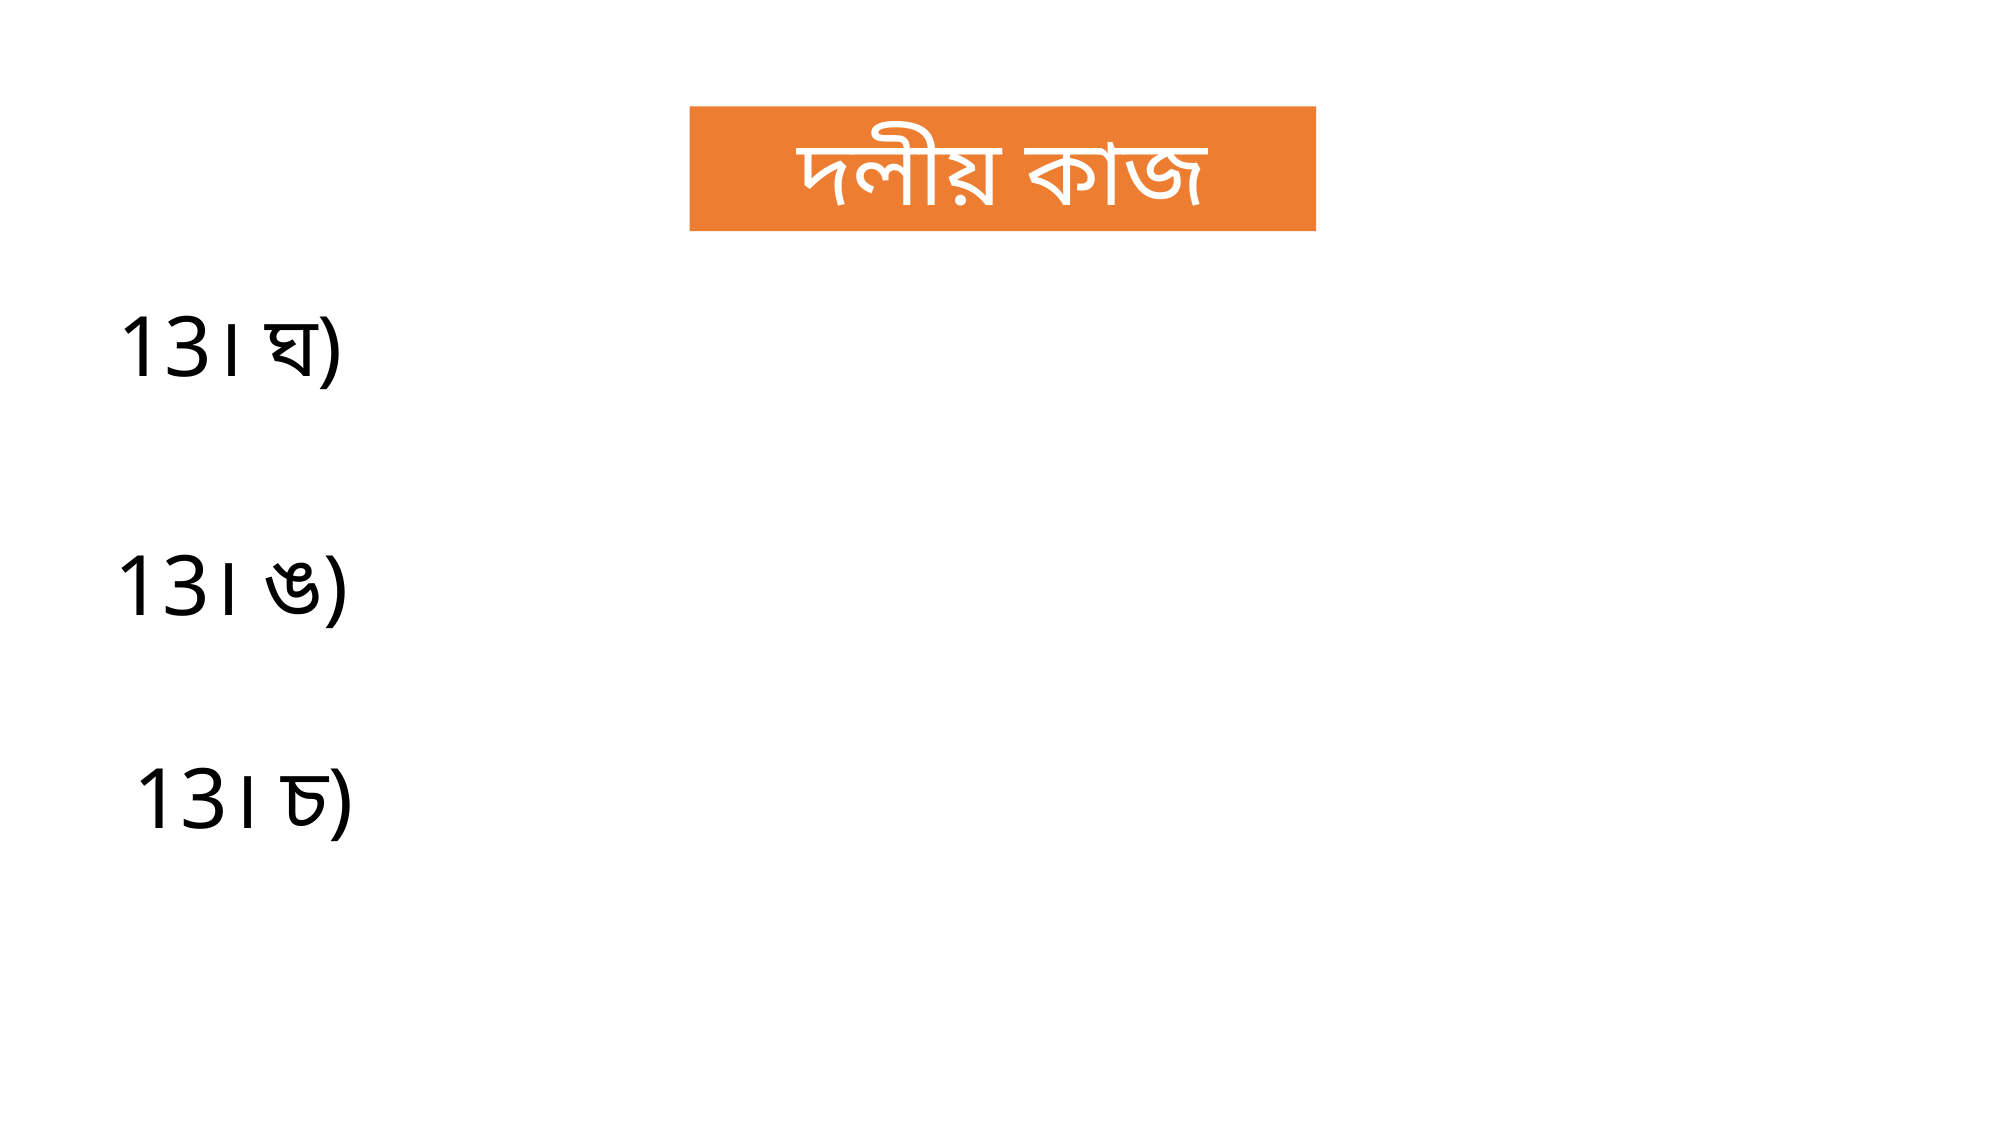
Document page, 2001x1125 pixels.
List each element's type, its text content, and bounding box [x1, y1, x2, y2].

text_box দলীয় কাজ [689, 106, 1317, 232]
